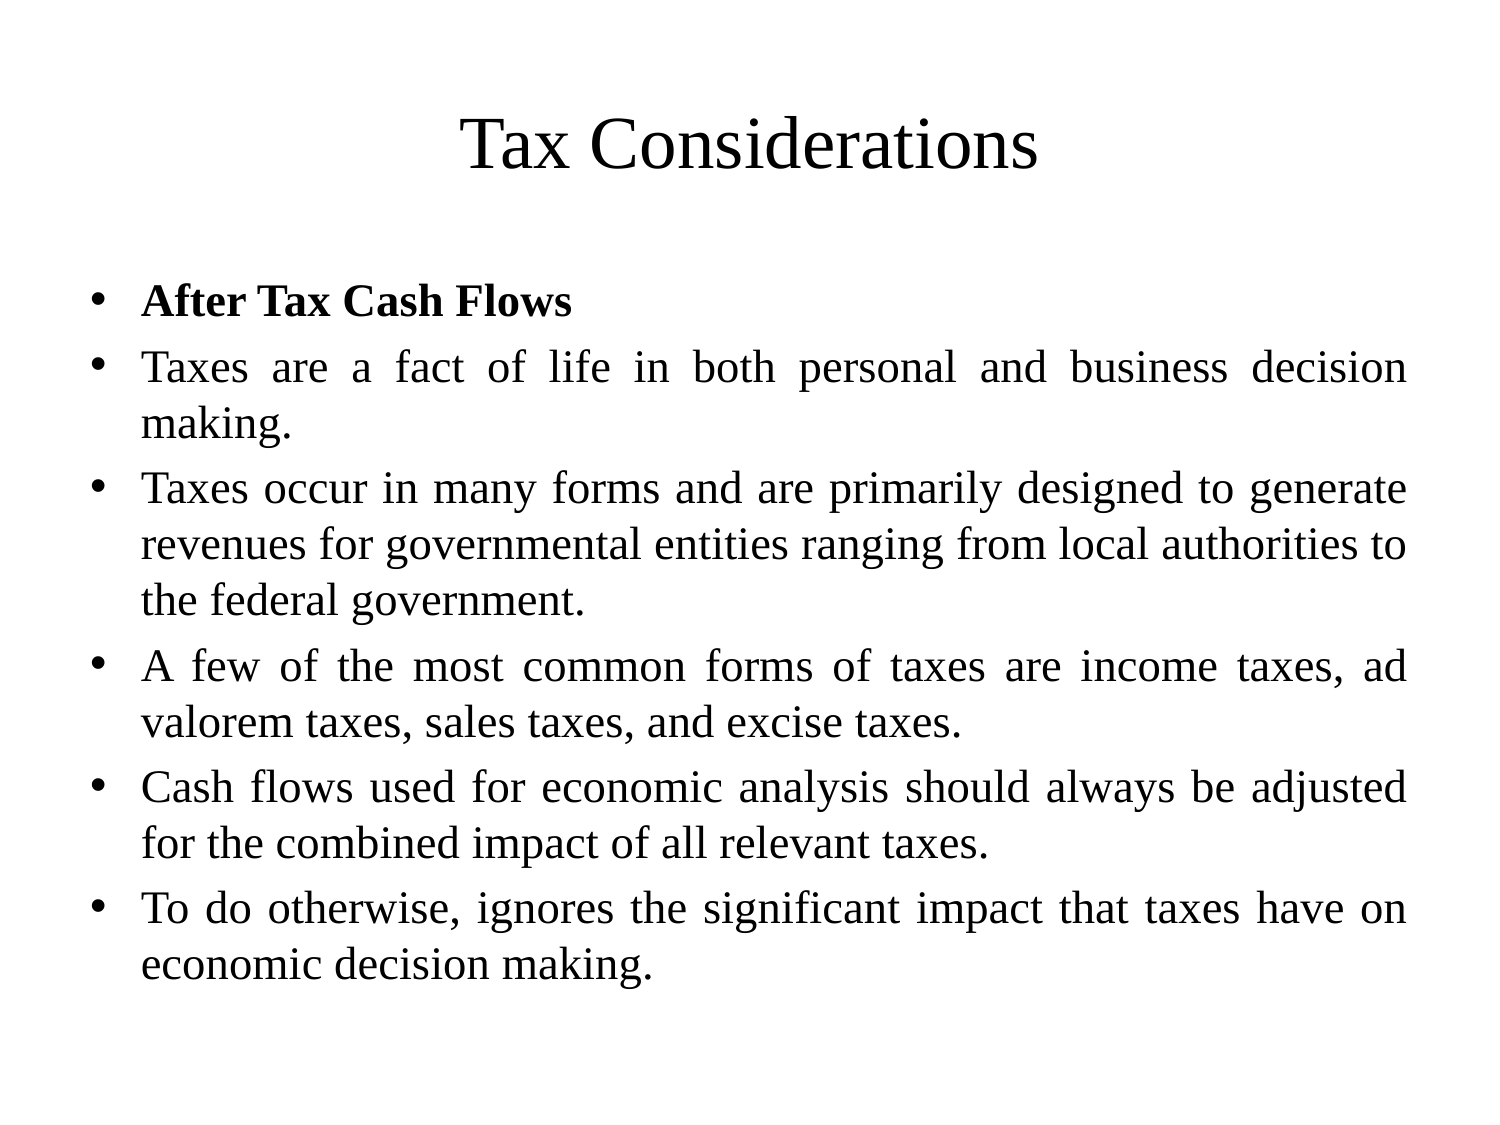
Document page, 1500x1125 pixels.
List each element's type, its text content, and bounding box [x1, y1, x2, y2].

list After Tax Cash Flows Taxes are a fact of life in both personal and business decision making. Taxes occur in many forms and are primarily designed to generate revenues for governmental entities ranging from local authorities to the federal government. A few of the most common forms of taxes are income taxes, ad valorem taxes, sales taxes, and excise taxes. Cash flows used for economic analysis should always be adjusted for the combined impact of all relevant taxes. To do otherwise, ignores the significant impact that taxes have on economic decision making. [75, 262, 1425, 1005]
title Tax Considerations [75, 45, 1425, 233]
